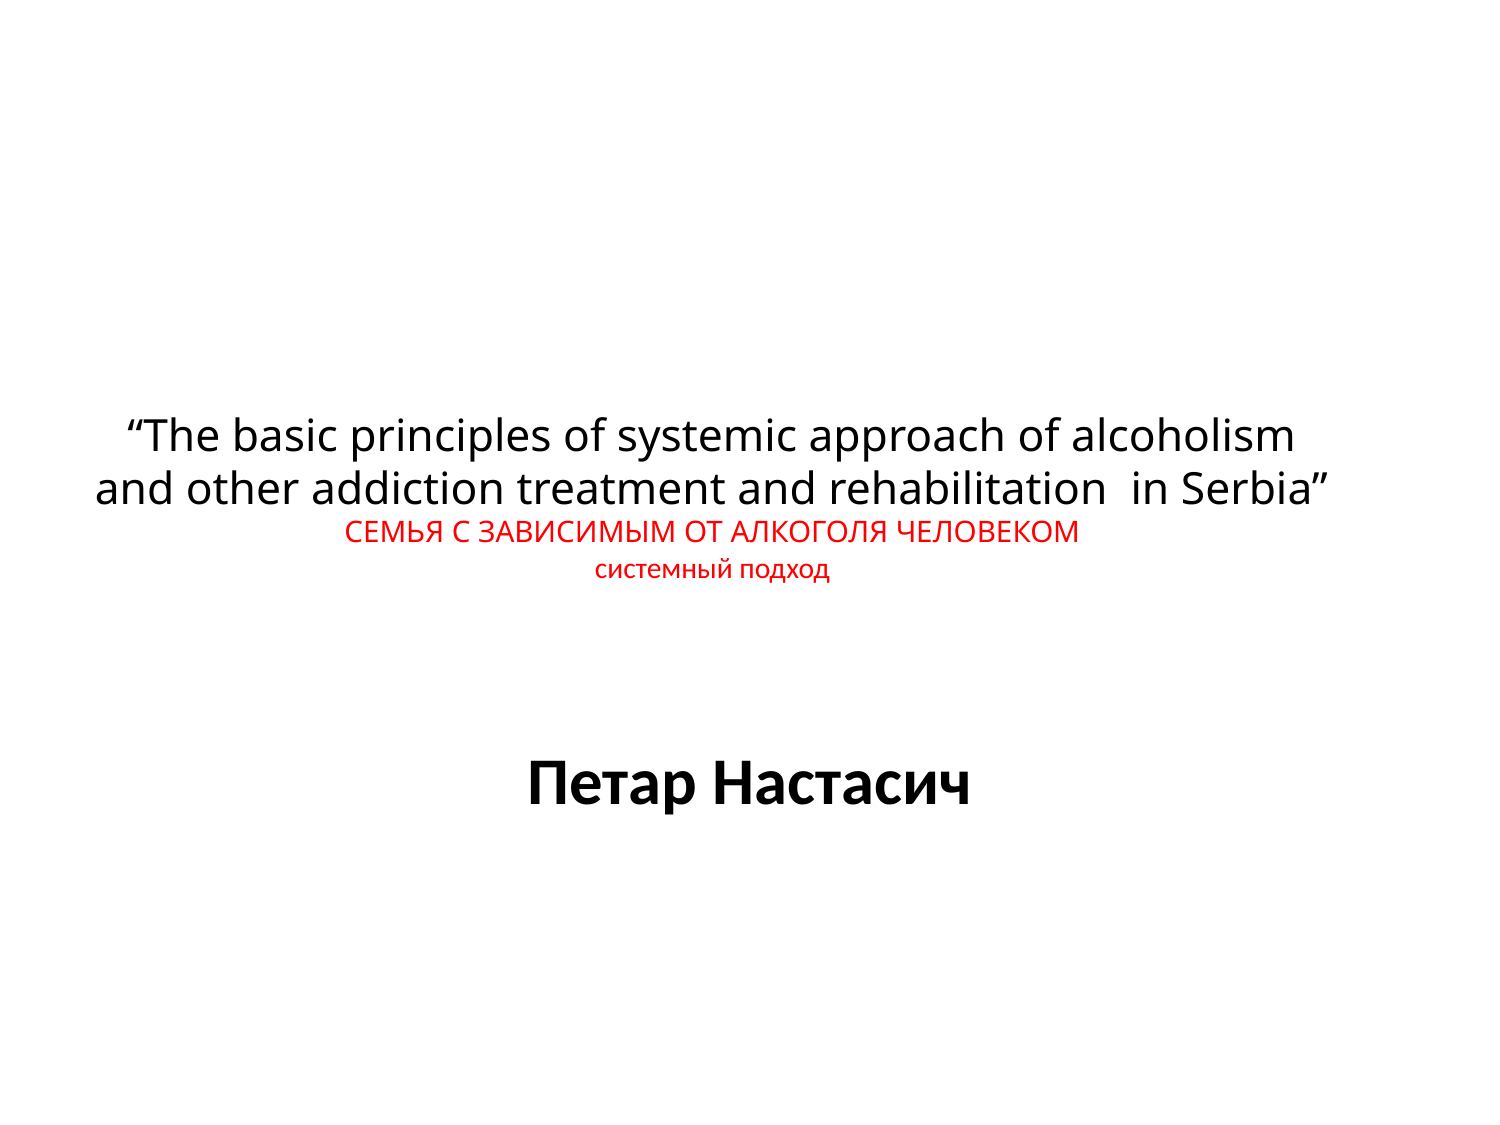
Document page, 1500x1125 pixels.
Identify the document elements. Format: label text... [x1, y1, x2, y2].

subtitle Петар Настасич [225, 637, 1275, 925]
title “The basic principles of systemic approach of alcoholism and other addiction treatment and rehabilitation in Serbia” СЕМЬЯ С ЗАВИСИМЫМ ОТ АЛКОГОЛЯ ЧЕЛОВЕКОМ системный подход [75, 375, 1350, 617]
